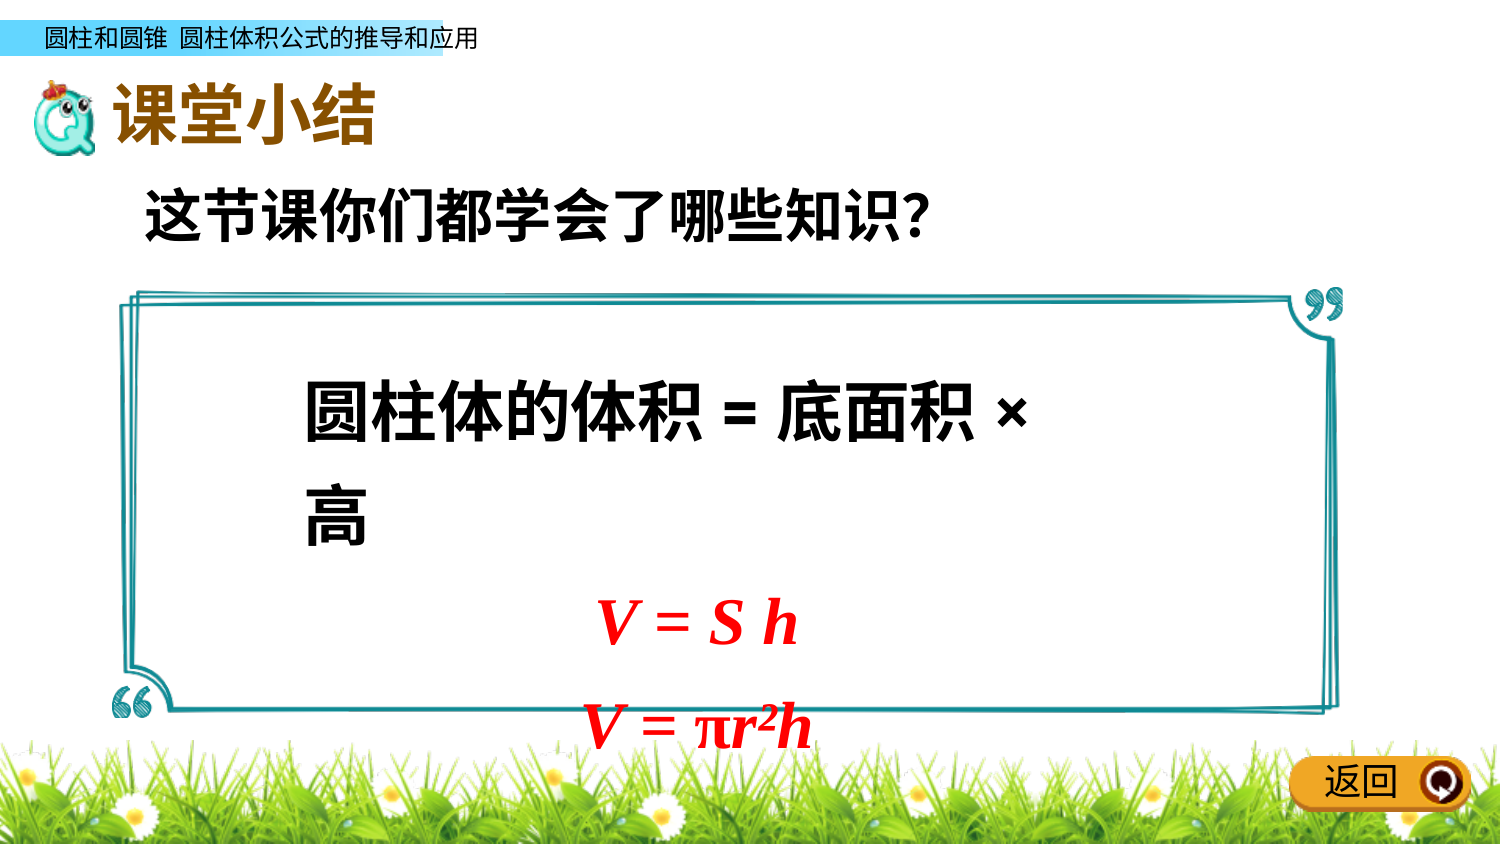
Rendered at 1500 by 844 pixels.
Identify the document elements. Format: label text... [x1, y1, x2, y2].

picture [111, 287, 1343, 718]
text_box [1288, 750, 1471, 812]
text_box 圆柱体的体积=底面积×高 V = S h V = πr²h [289, 727, 1105, 769]
text_box 这节课你们都学会了哪些知识？ [133, 173, 972, 255]
picture [34, 80, 96, 156]
text_box 课堂小结 [100, 67, 404, 159]
picture [0, 740, 1500, 844]
